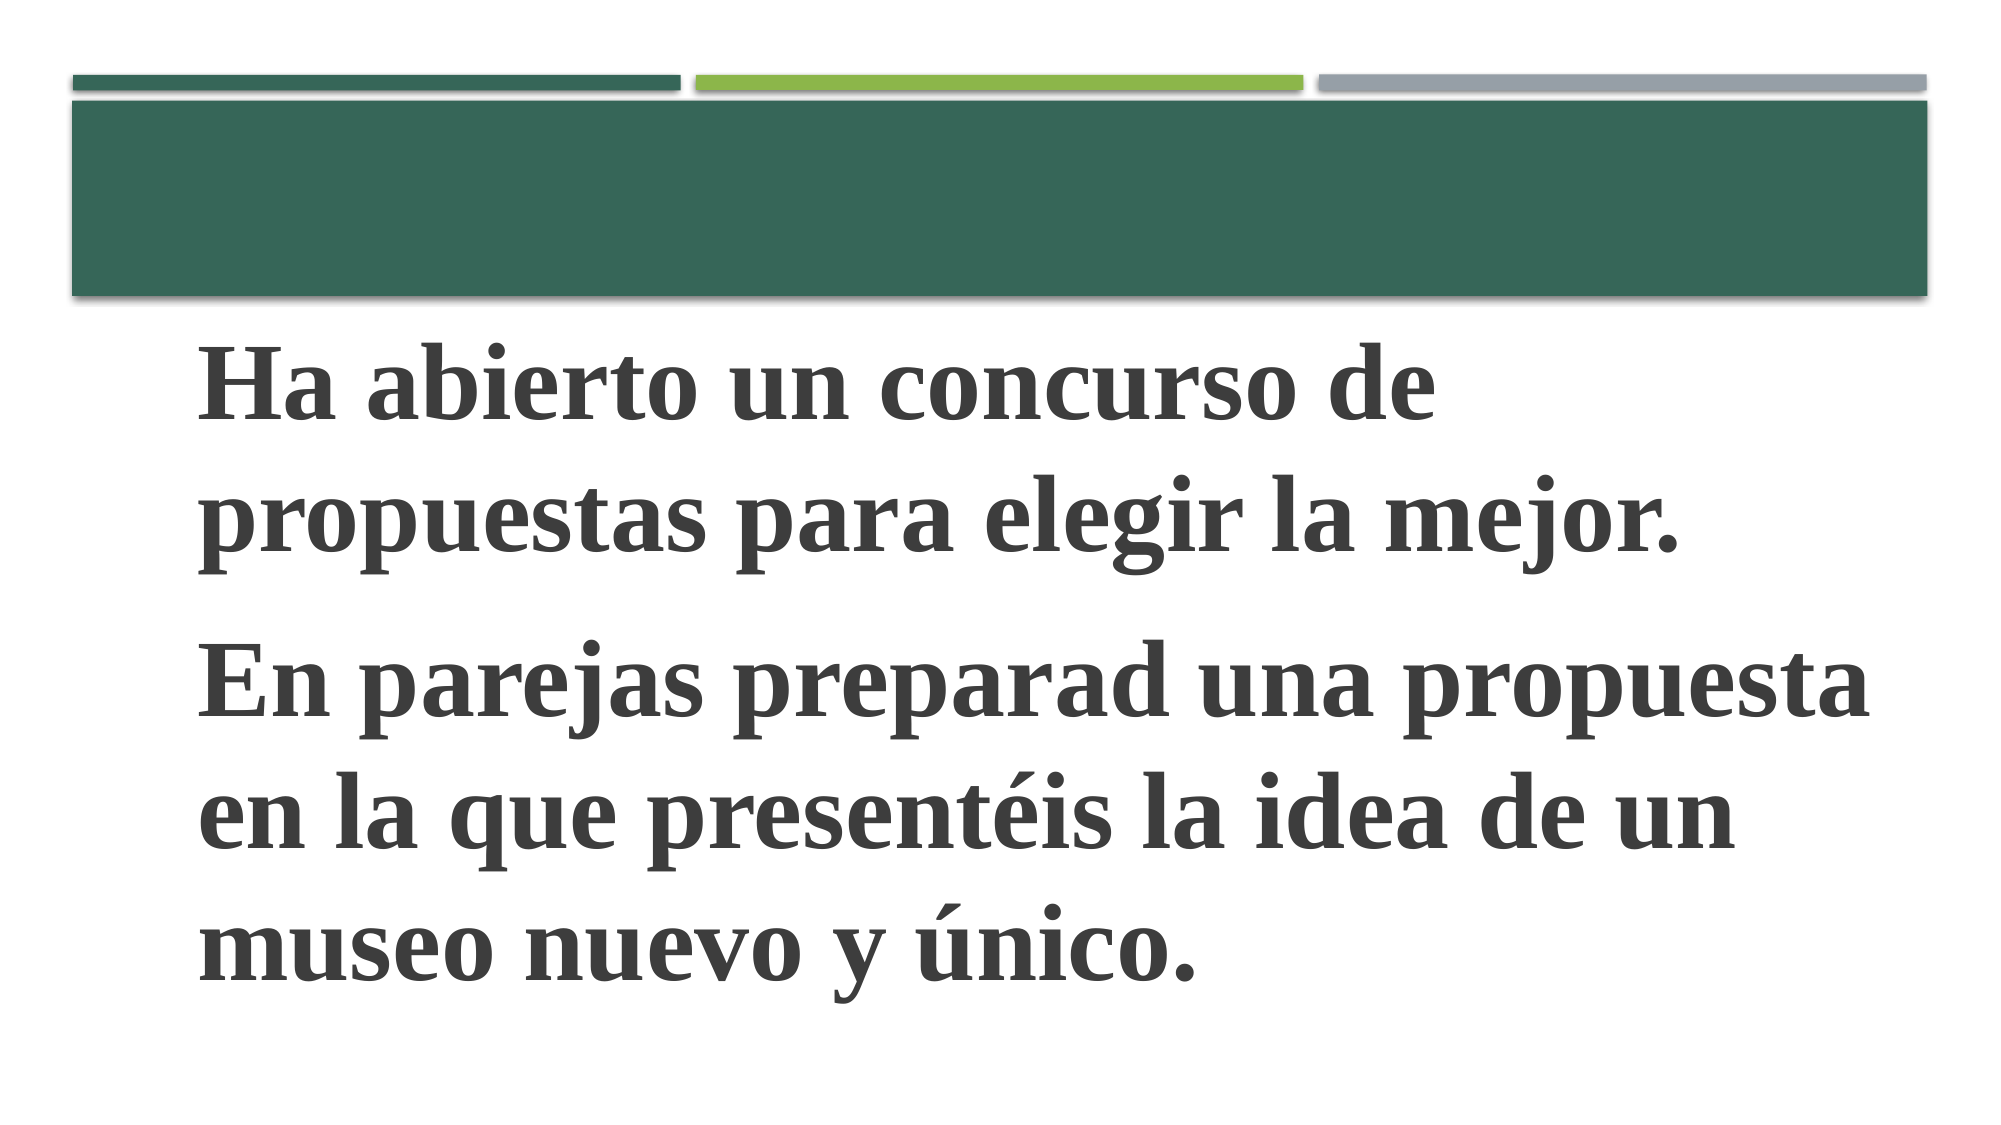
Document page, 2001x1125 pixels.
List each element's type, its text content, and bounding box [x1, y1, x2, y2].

list Ha abierto un concurso de propuestas para elegir la mejor. En parejas preparad una propuesta en la que presentéis la idea de un museo nuevo y único. [182, 301, 1954, 1011]
